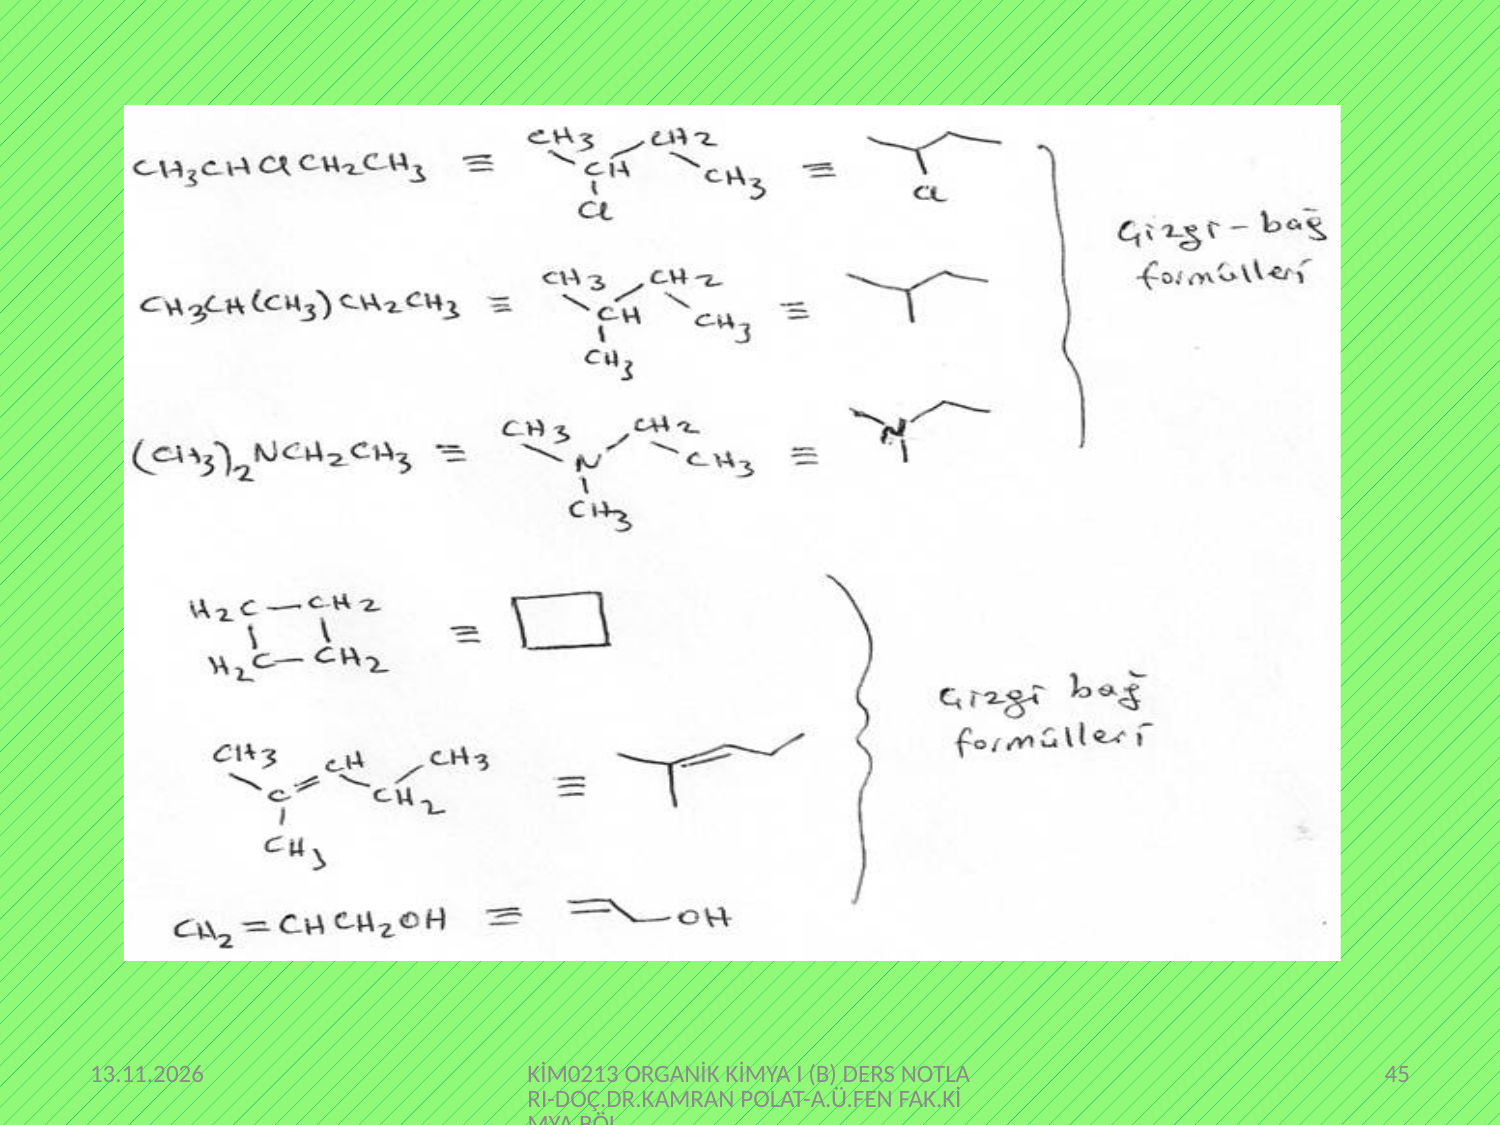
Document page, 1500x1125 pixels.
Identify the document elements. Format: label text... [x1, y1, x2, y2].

picture [123, 105, 1341, 962]
slide_number 45 [1074, 1042, 1425, 1103]
footer KİM0213 ORGANİK KİMYA I (B) DERS NOTLARI-DOÇ.DR.KAMRAN POLAT-A.Ü.FEN FAK.KİMYA BÖL. [512, 1042, 988, 1103]
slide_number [75, 1042, 425, 1103]
